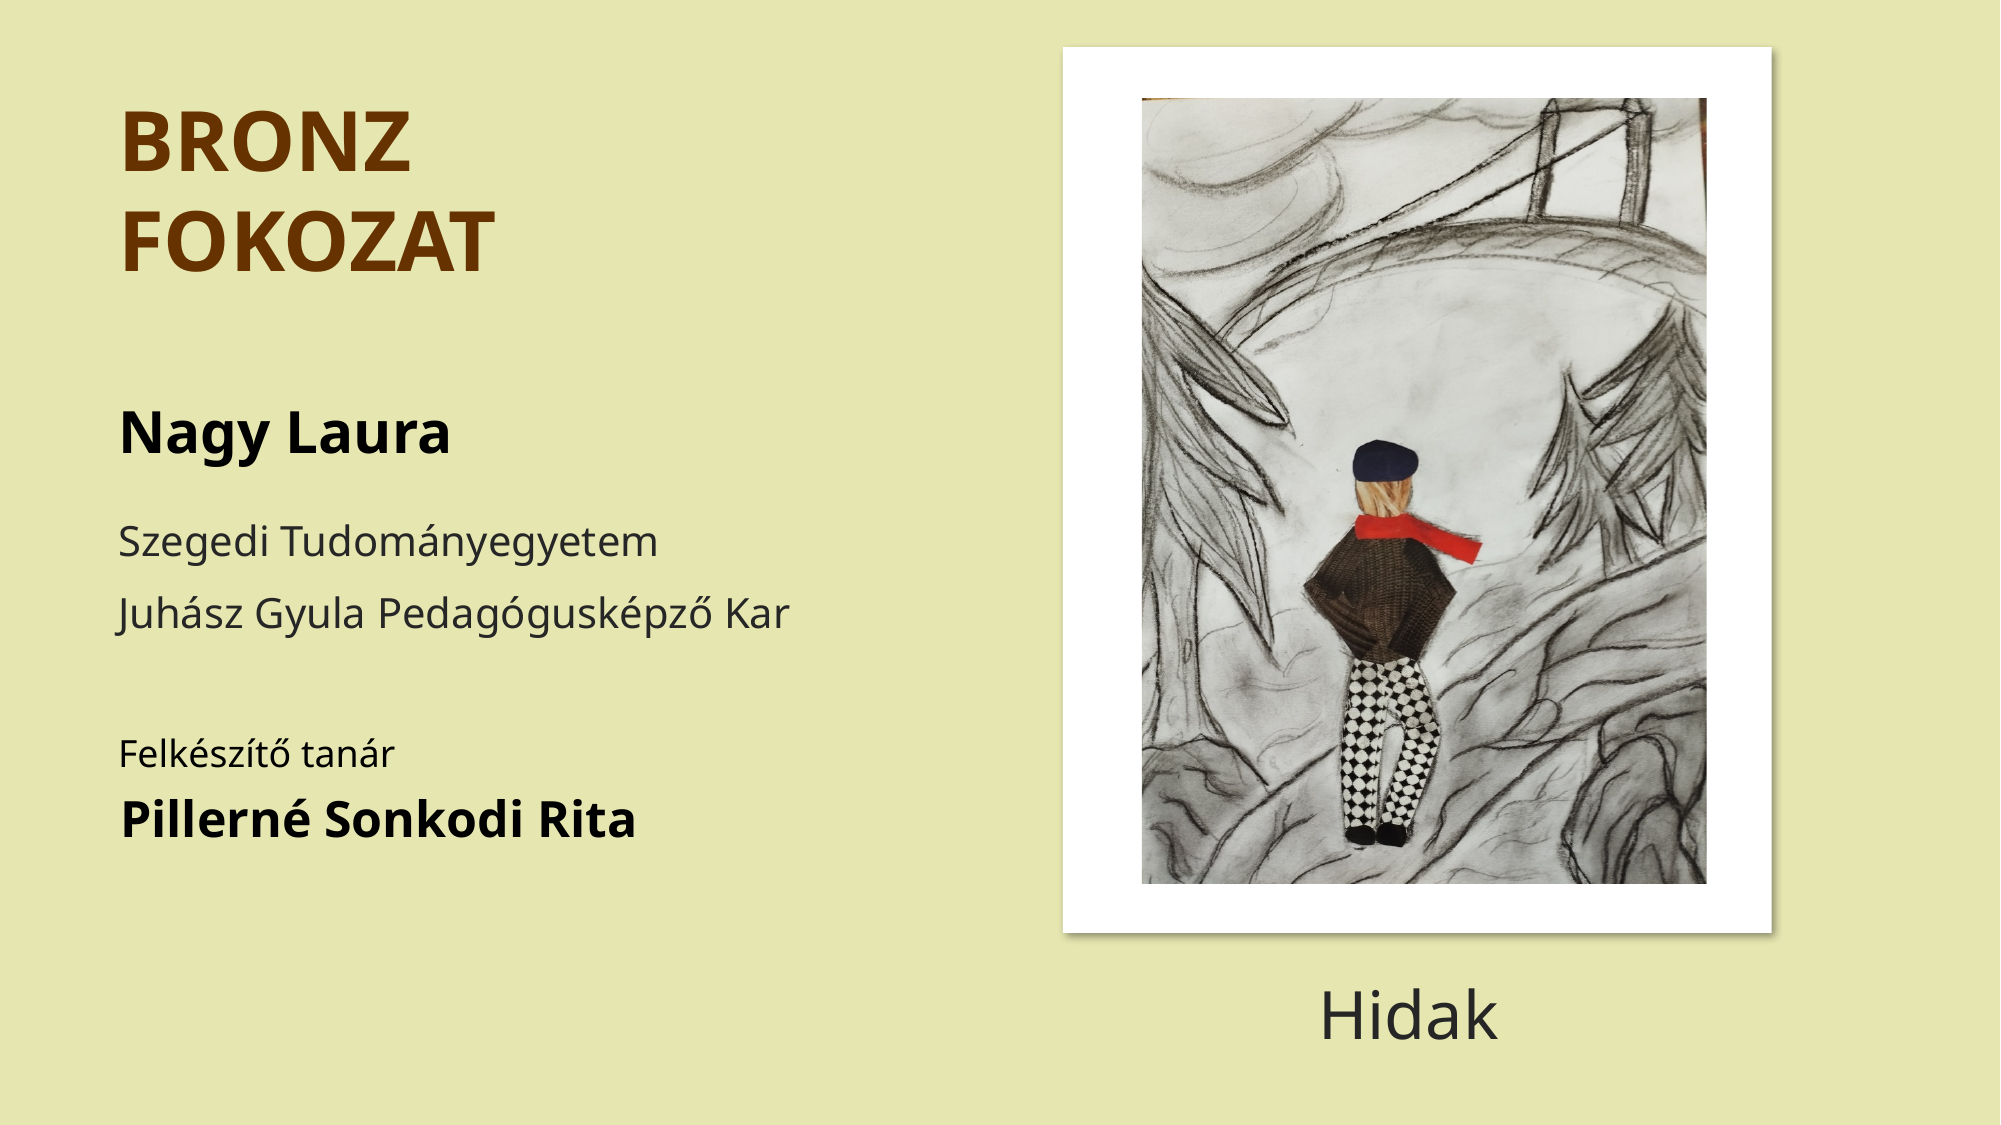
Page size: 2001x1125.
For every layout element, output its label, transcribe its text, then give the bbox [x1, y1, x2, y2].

list Pillerné Sonkodi Rita [120, 788, 859, 907]
list Hidak [885, 974, 1949, 1093]
list Szegedi Tudományegyetem Juhász Gyula Pedagógusképző Kar [118, 515, 857, 694]
picture [1141, 98, 1707, 884]
list Nagy Laura [118, 396, 857, 515]
